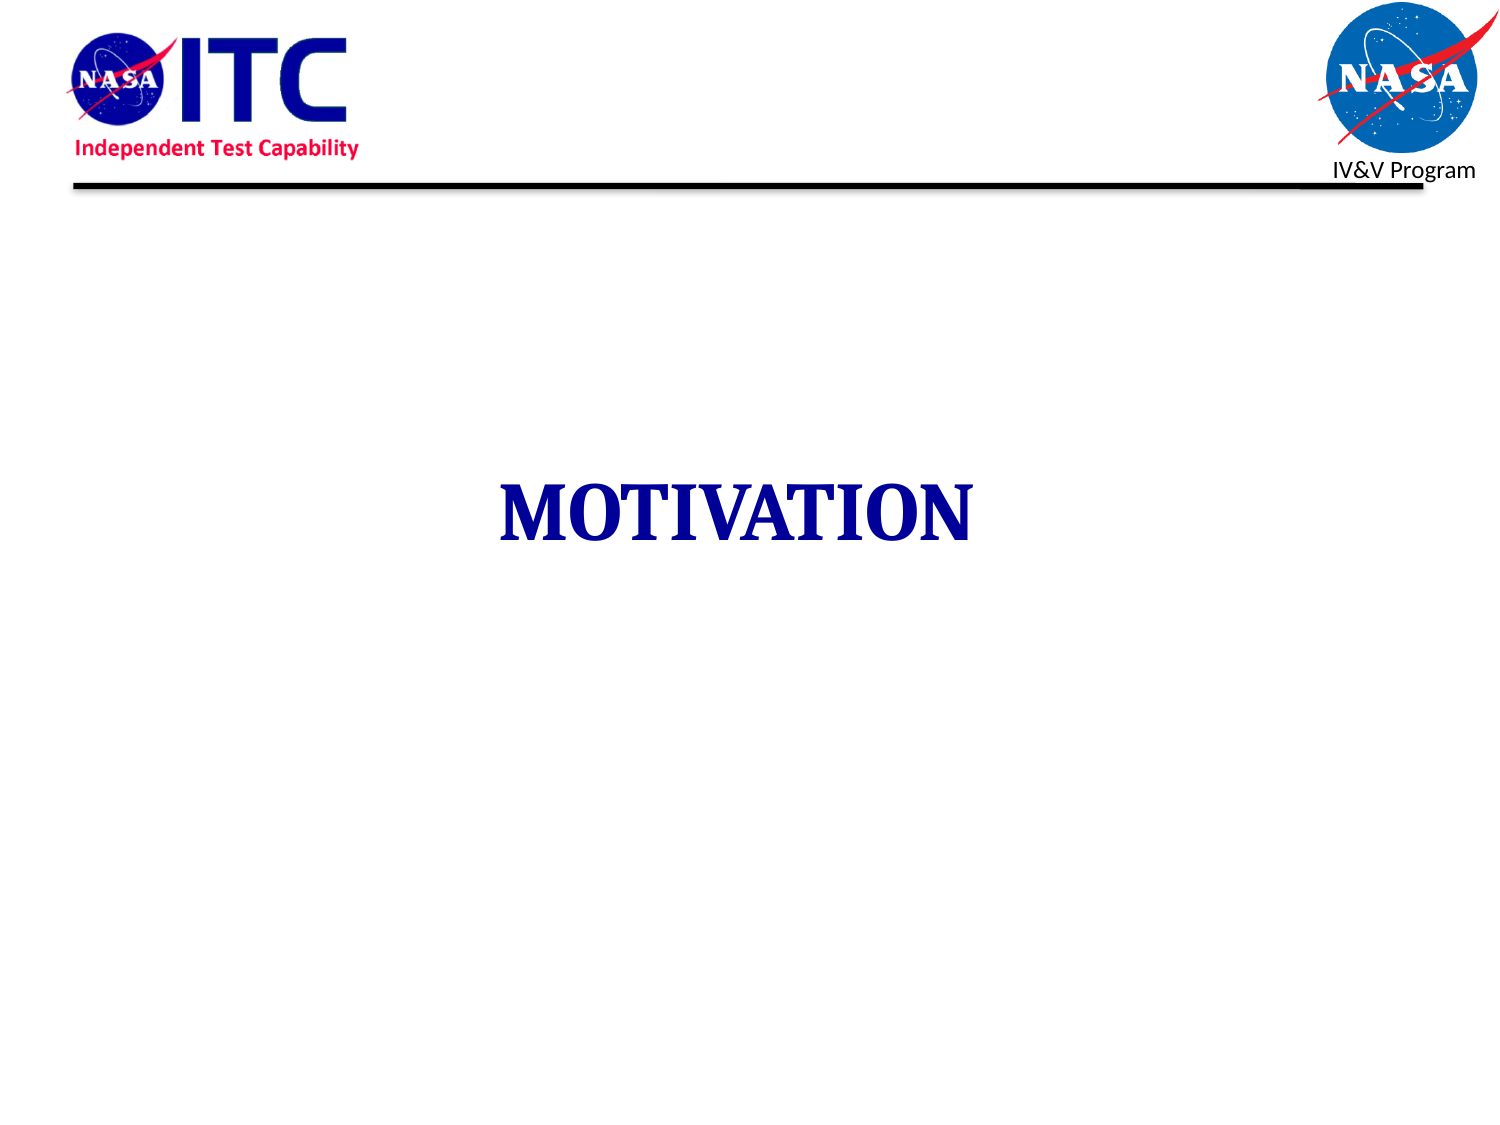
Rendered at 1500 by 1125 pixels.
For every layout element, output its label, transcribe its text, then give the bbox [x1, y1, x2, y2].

title Motivation [99, 450, 1375, 672]
picture [58, 19, 363, 172]
picture [1317, 2, 1499, 153]
